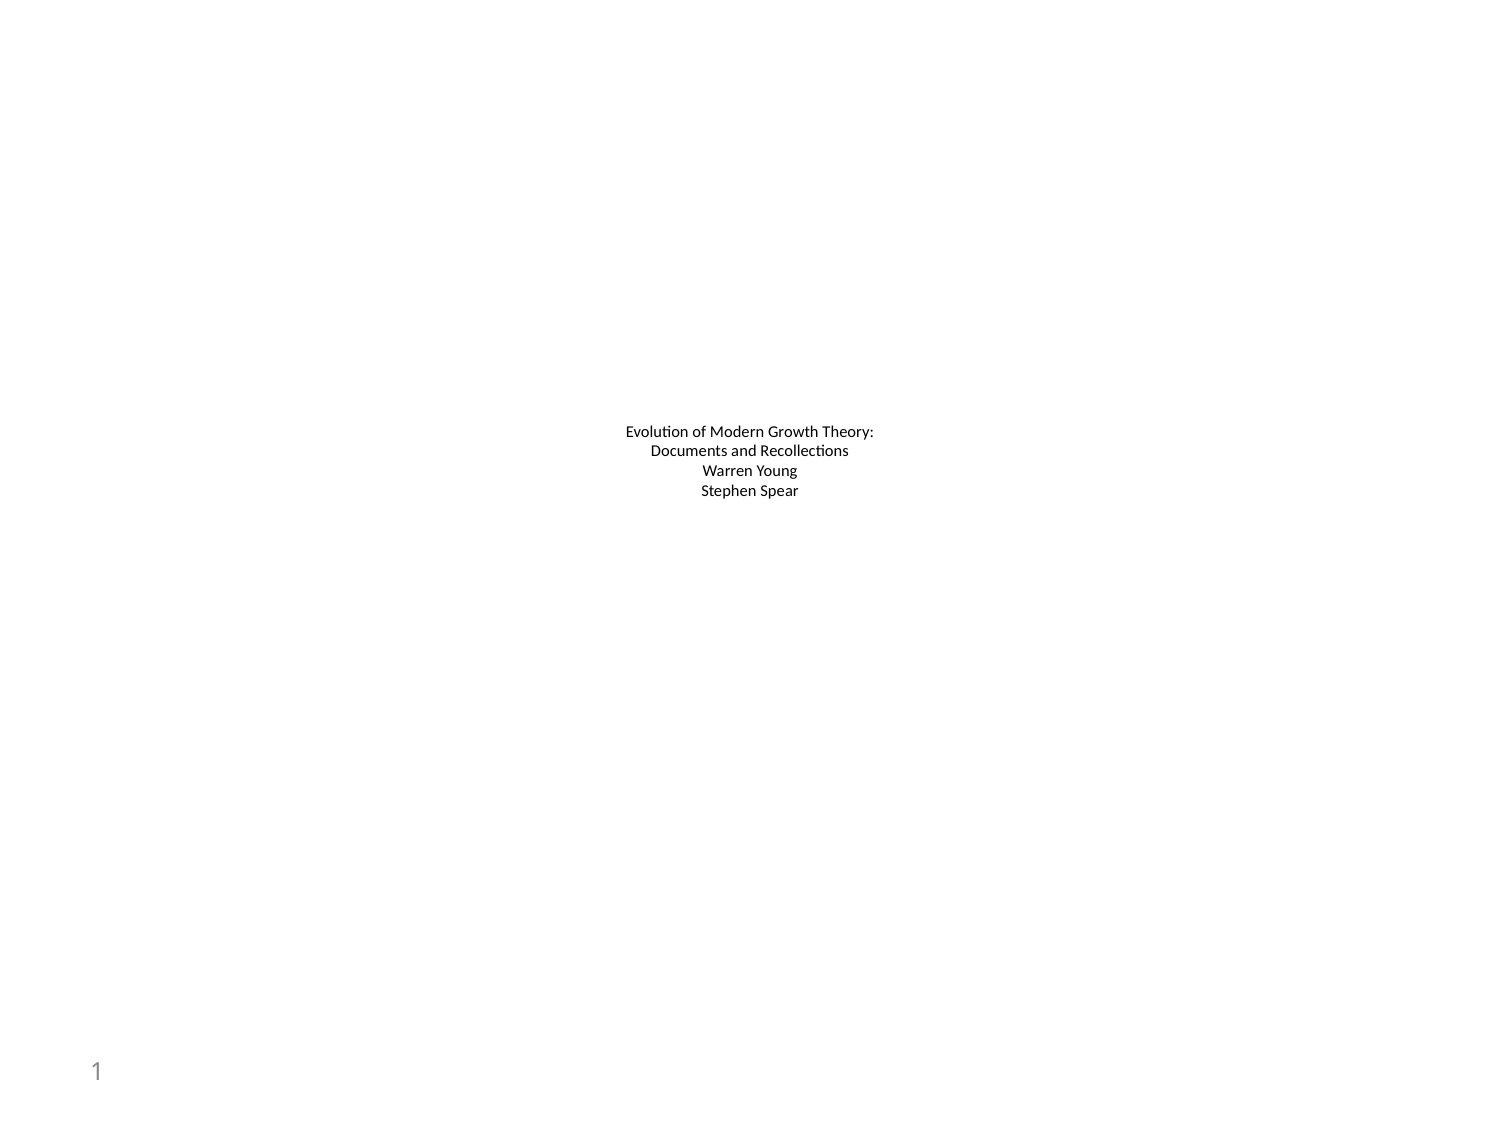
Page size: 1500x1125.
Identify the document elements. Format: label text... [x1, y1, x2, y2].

slide_number 1 [75, 1042, 425, 1103]
title Evolution of Modern Growth Theory: Documents and Recollections Warren Young Stephen Spear [112, 349, 1388, 591]
